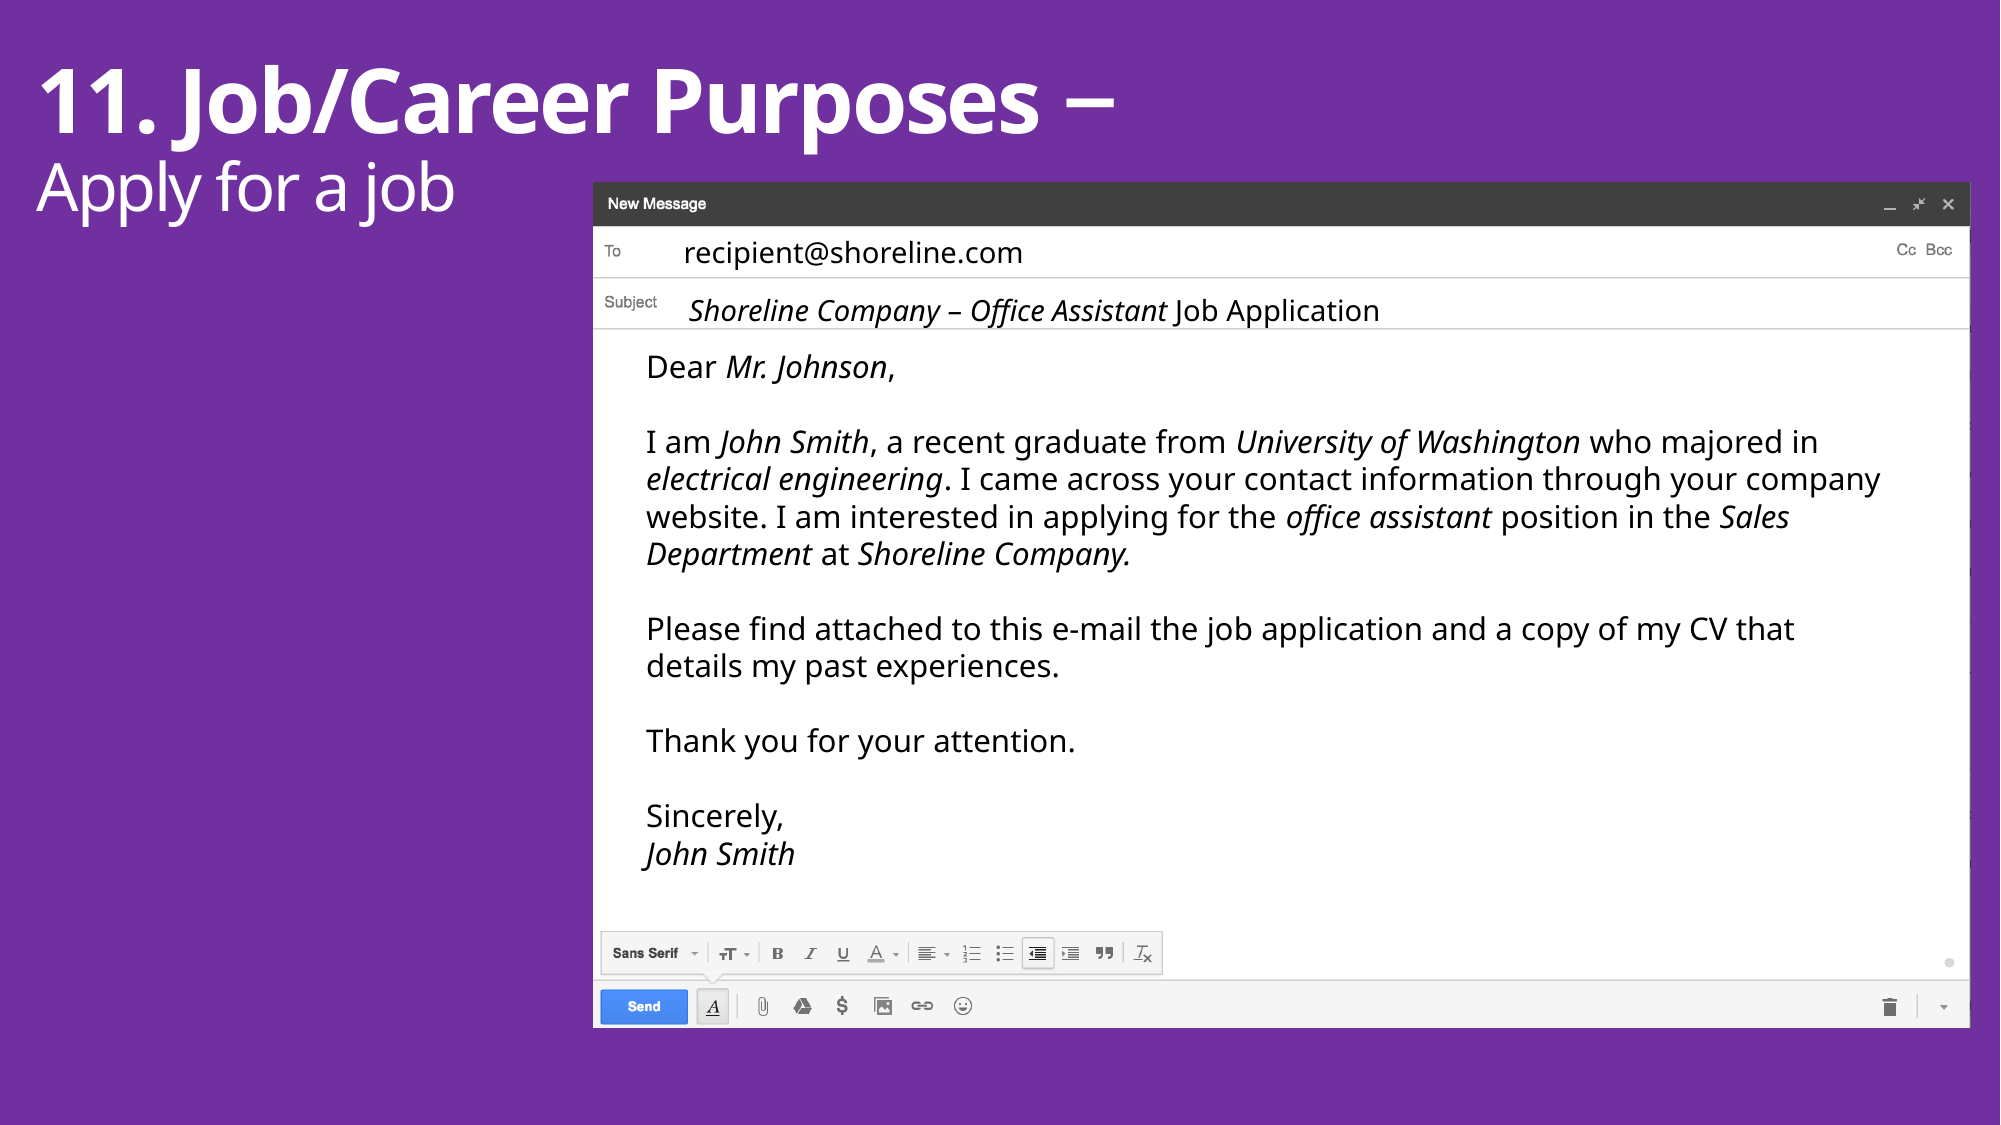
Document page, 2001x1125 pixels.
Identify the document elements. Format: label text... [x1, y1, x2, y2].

picture [593, 182, 1972, 1028]
title 11. Job/Career Purposes – Apply for a job [21, 0, 1820, 270]
